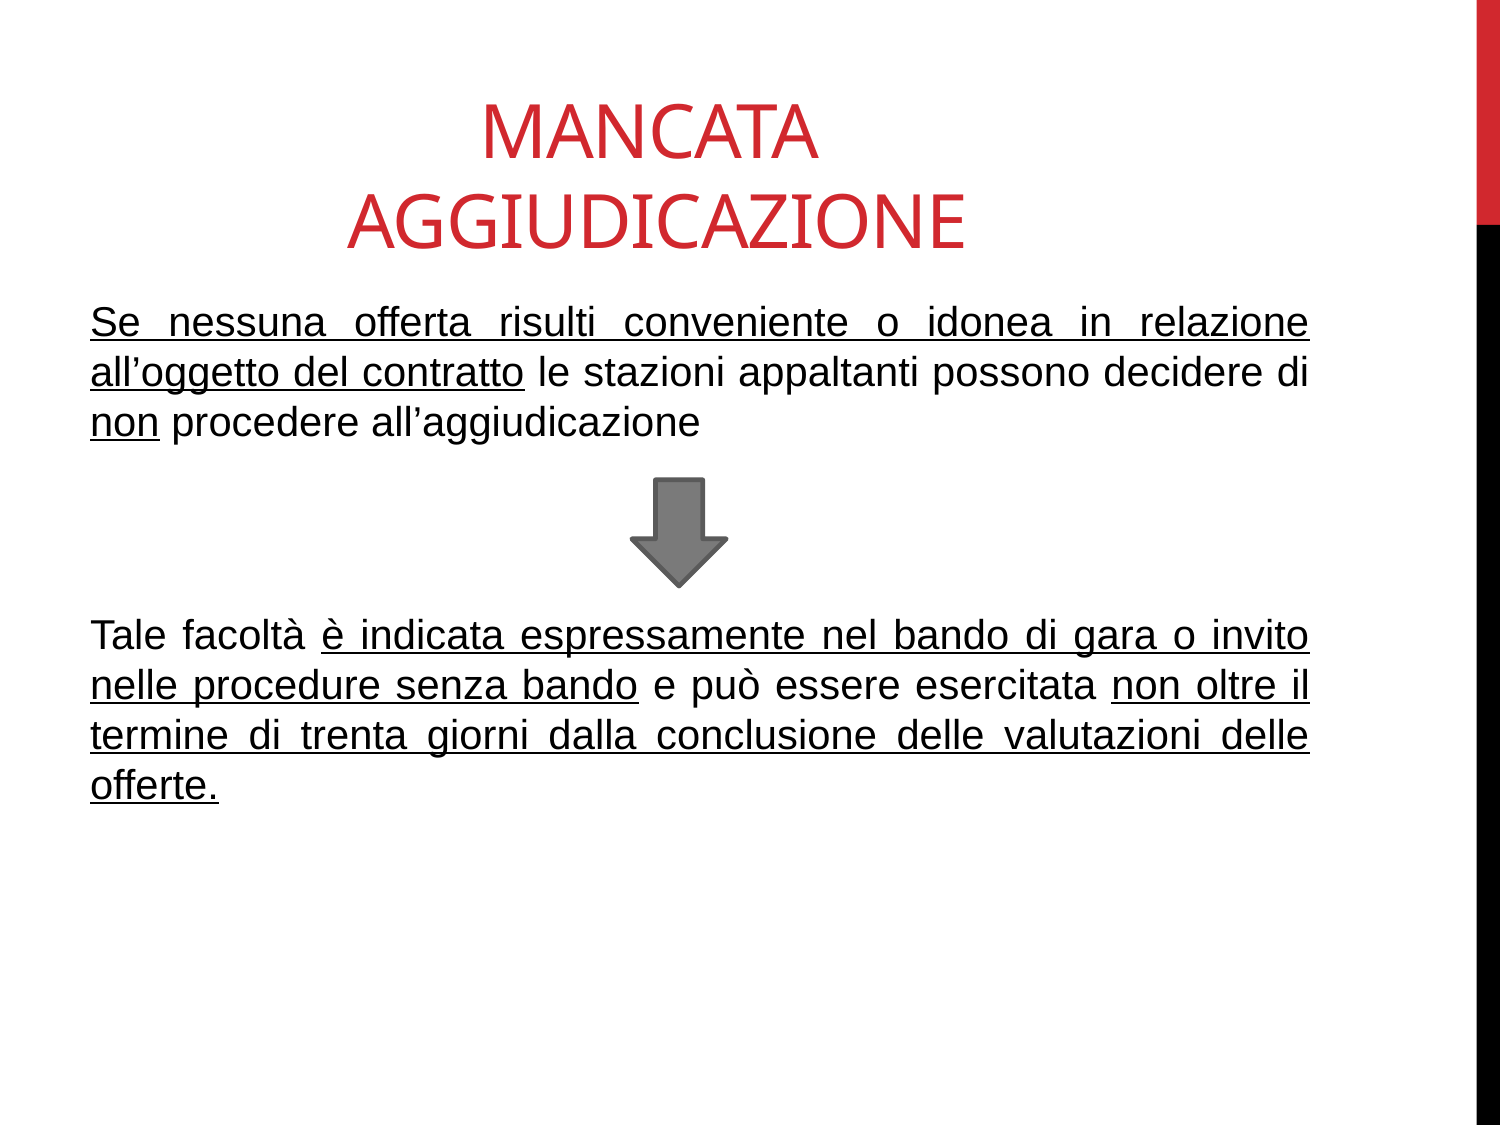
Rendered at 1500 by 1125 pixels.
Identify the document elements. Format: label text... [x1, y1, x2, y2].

list Se nessuna offerta risulti conveniente o idonea in relazione all’oggetto del contratto le stazioni appaltanti possono decidere di non procedere all’aggiudicazione Tale facoltà è indicata espressamente nel bando di gara o invito nelle procedure senza bando e può essere esercitata non oltre il termine di trenta giorni dalla conclusione delle valutazioni delle offerte. [75, 287, 1325, 1005]
text_box [629, 477, 729, 589]
title MANCATA AGGIUDICAZIONE [183, 46, 1133, 272]
